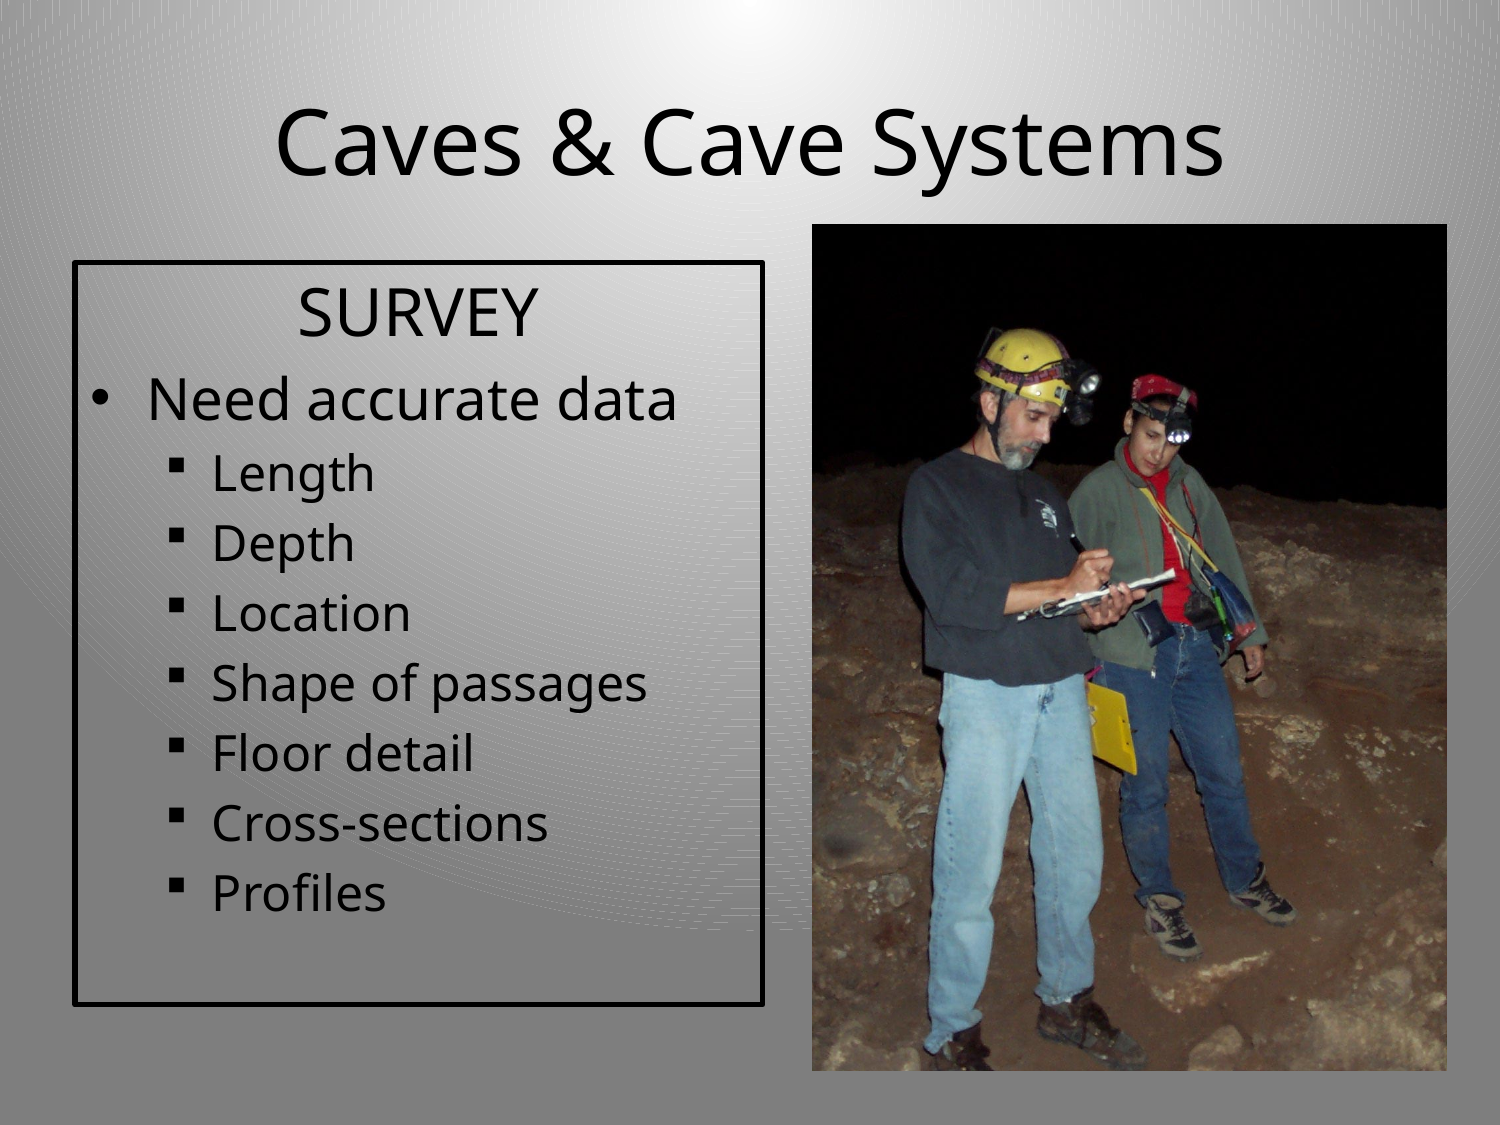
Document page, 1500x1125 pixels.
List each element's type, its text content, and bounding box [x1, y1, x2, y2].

list SURVEY Need accurate data Length Depth Location Shape of passages Floor detail Cross-sections Profiles [75, 262, 763, 1005]
picture [812, 224, 1447, 1072]
title Caves & Cave Systems [75, 45, 1425, 233]
